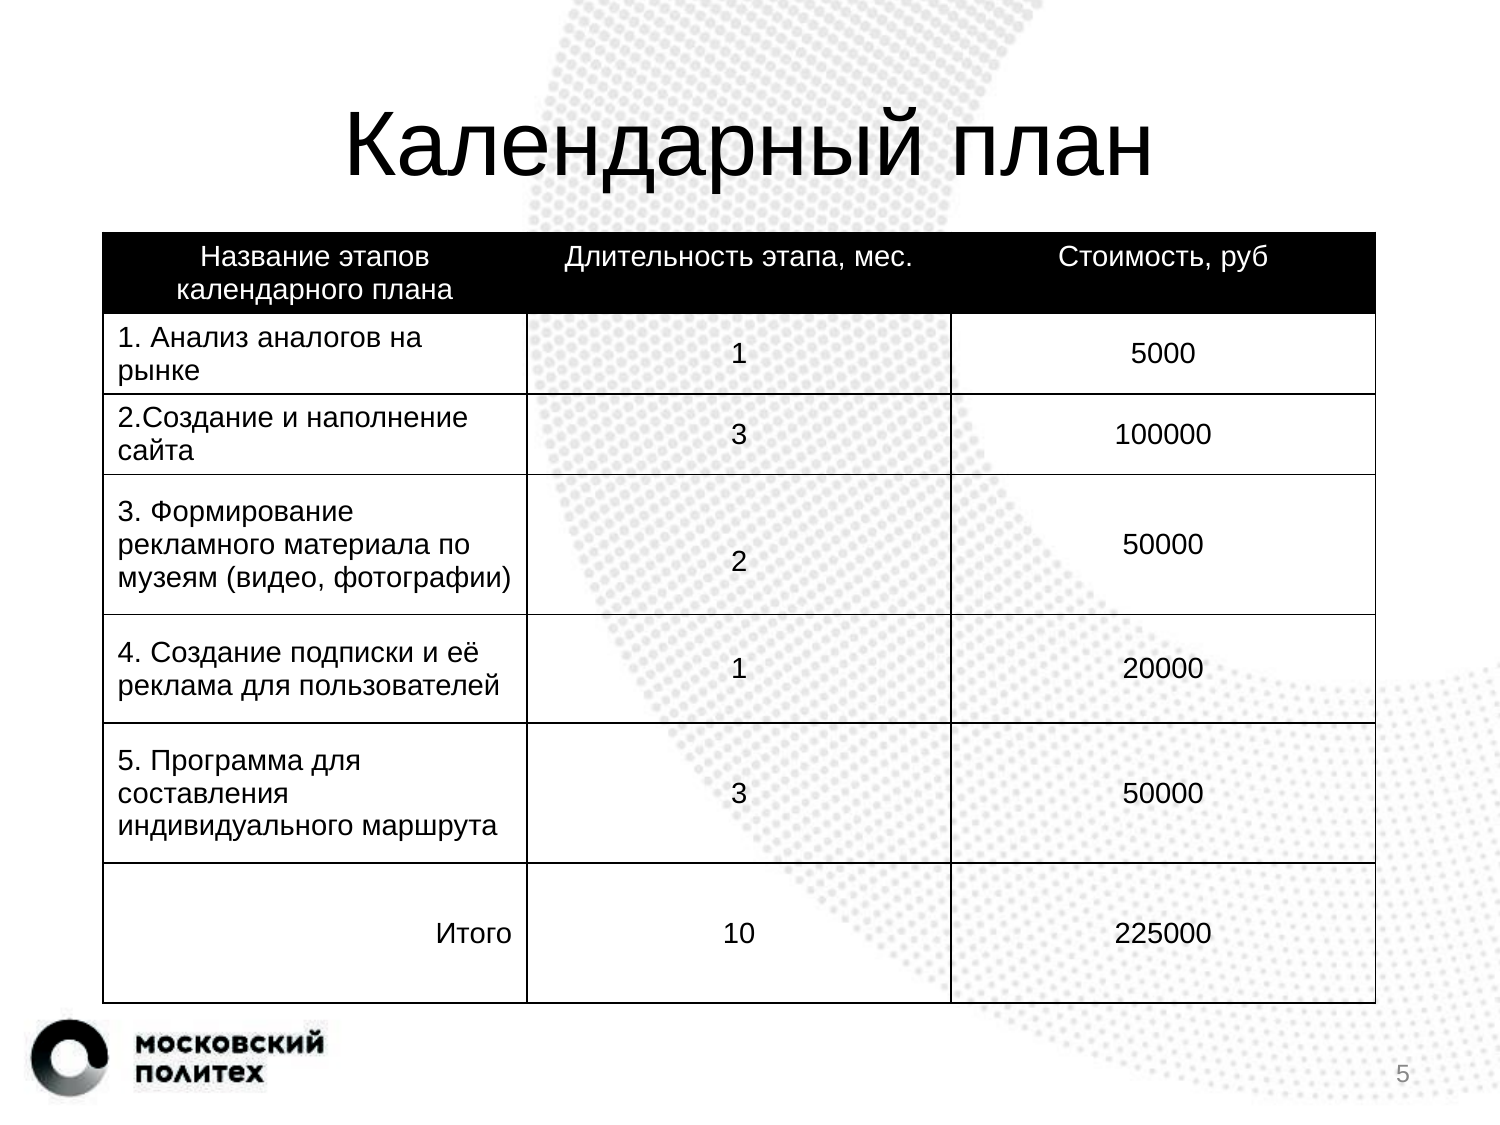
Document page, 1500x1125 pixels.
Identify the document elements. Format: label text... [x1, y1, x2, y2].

table_cell 2.Создание и наполнение сайта [104, 395, 526, 474]
table_cell 3 [528, 724, 950, 862]
table_cell 5000 [952, 314, 1375, 393]
table_cell 1 [528, 314, 950, 393]
table_header Стоимость, руб [952, 233, 1375, 312]
table_cell 4. Создание подписки и её реклама для пользователей [104, 615, 526, 722]
table_cell 1. Анализ аналогов на рынке [104, 314, 526, 393]
table_cell 3 [528, 395, 950, 474]
table_cell Итого [104, 864, 526, 1002]
title Календарный план [75, 45, 1425, 233]
table_cell 225000 [952, 864, 1375, 1002]
table_cell 2 [528, 475, 950, 614]
table_cell 1 [528, 615, 950, 722]
picture [0, 0, 1500, 1125]
table_cell 10 [528, 864, 950, 1002]
table_cell 3. Формирование рекламного материала по музеям (видео, фотографии) [104, 475, 526, 614]
table_cell 20000 [952, 615, 1375, 722]
table_cell 50000 [952, 475, 1375, 614]
table_header Название этапов календарного плана [104, 233, 526, 312]
slide_number 5 [1074, 1042, 1425, 1103]
table_cell 5. Программа для составления индивидуального маршрута [104, 724, 526, 862]
table_cell 100000 [952, 395, 1375, 474]
table_header Длительность этапа, мес. [528, 233, 950, 312]
table_cell 50000 [952, 724, 1375, 862]
